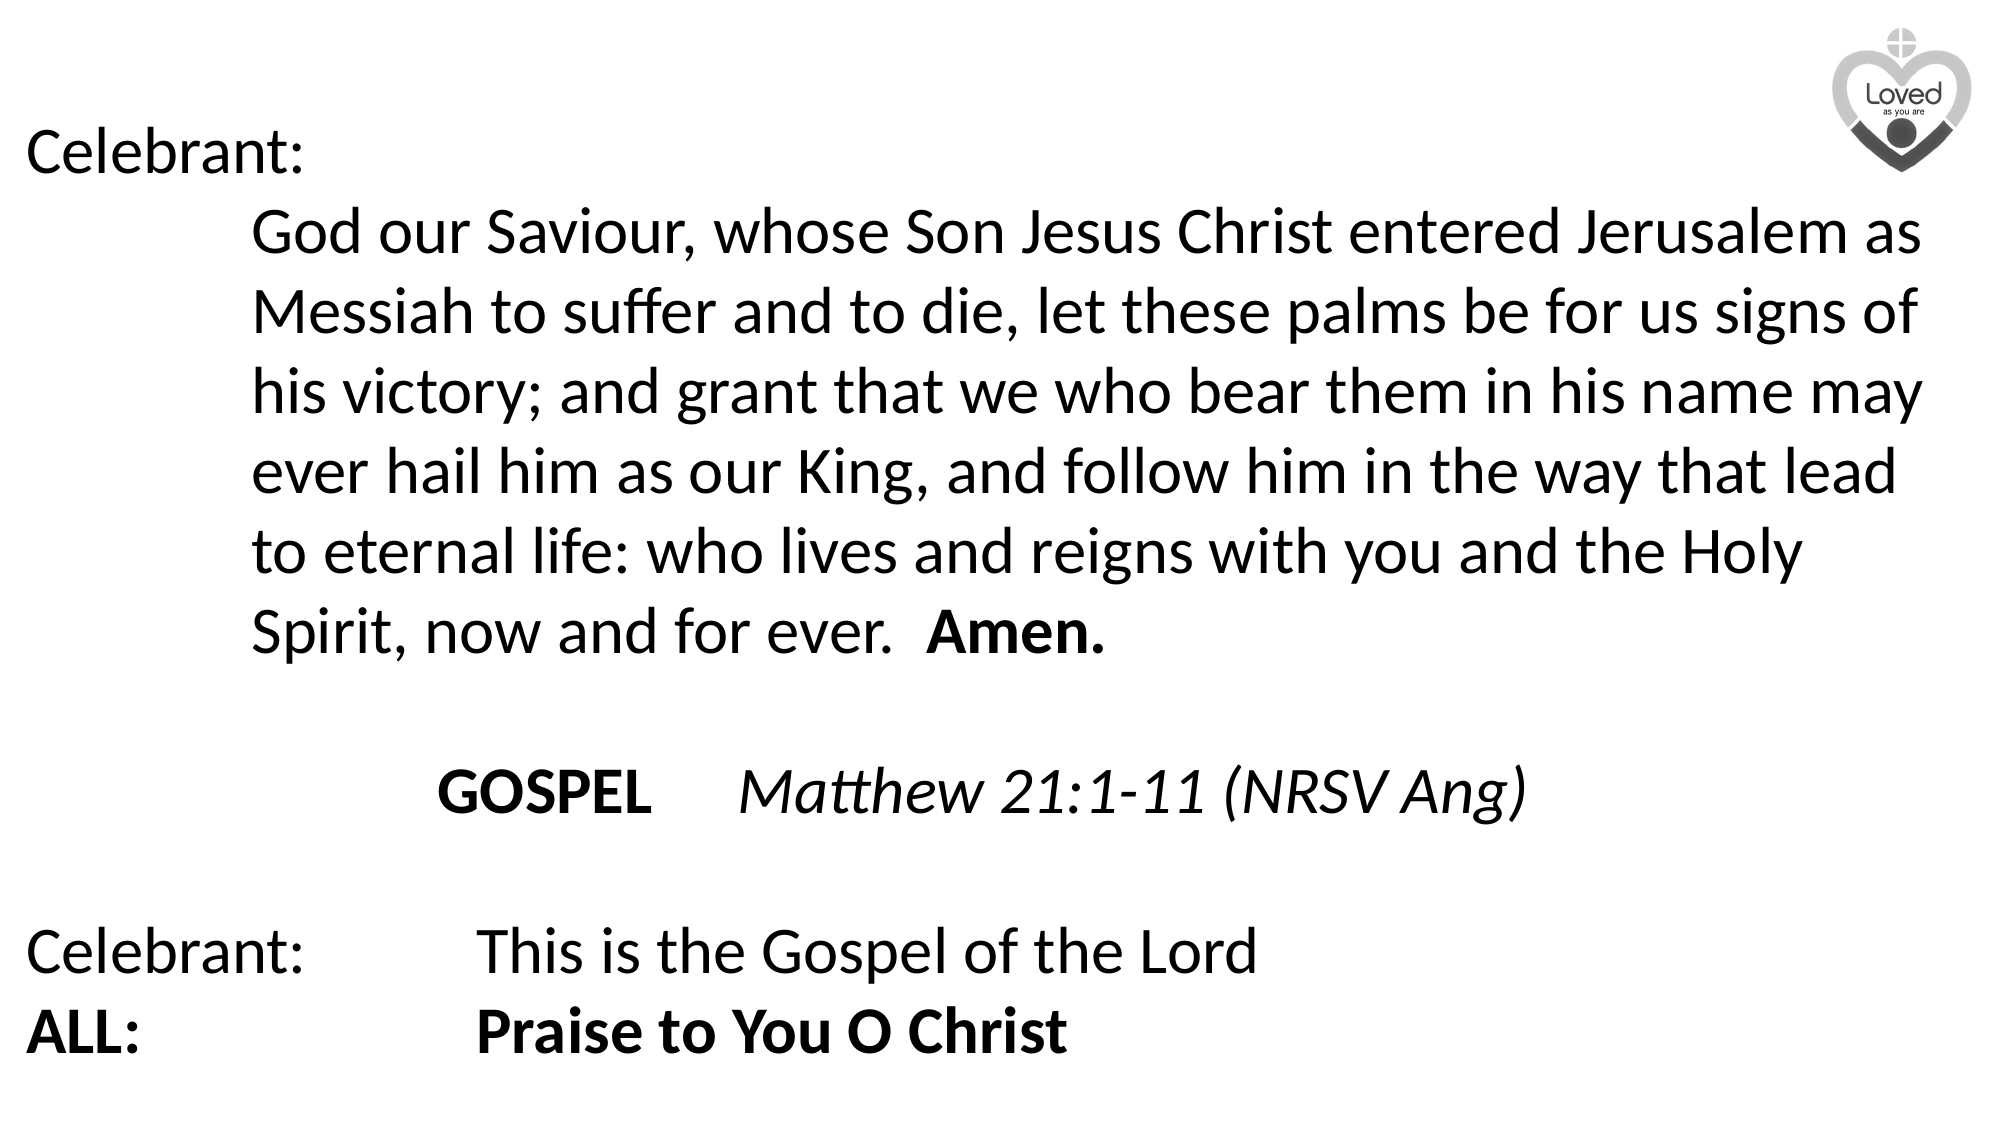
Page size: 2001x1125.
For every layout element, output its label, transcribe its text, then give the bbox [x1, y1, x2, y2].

picture [1829, 19, 1974, 185]
text_box Celebrant: God our Saviour, whose Son Jesus Christ entered Jerusalem as Messiah to suffer and to die, let these palms be for us signs of his victory; and grant that we who bear them in his name may ever hail him as our King, and follow him in the way that lead to eternal life: who lives and reigns with you and the Holy Spirit, now and for ever. Amen. GOSPEL Matthew 21:1-11 (NRSV Ang) Celebrant: This is the Gospel of the Lord ALL: Praise to You O Christ [11, 0, 1956, 1125]
